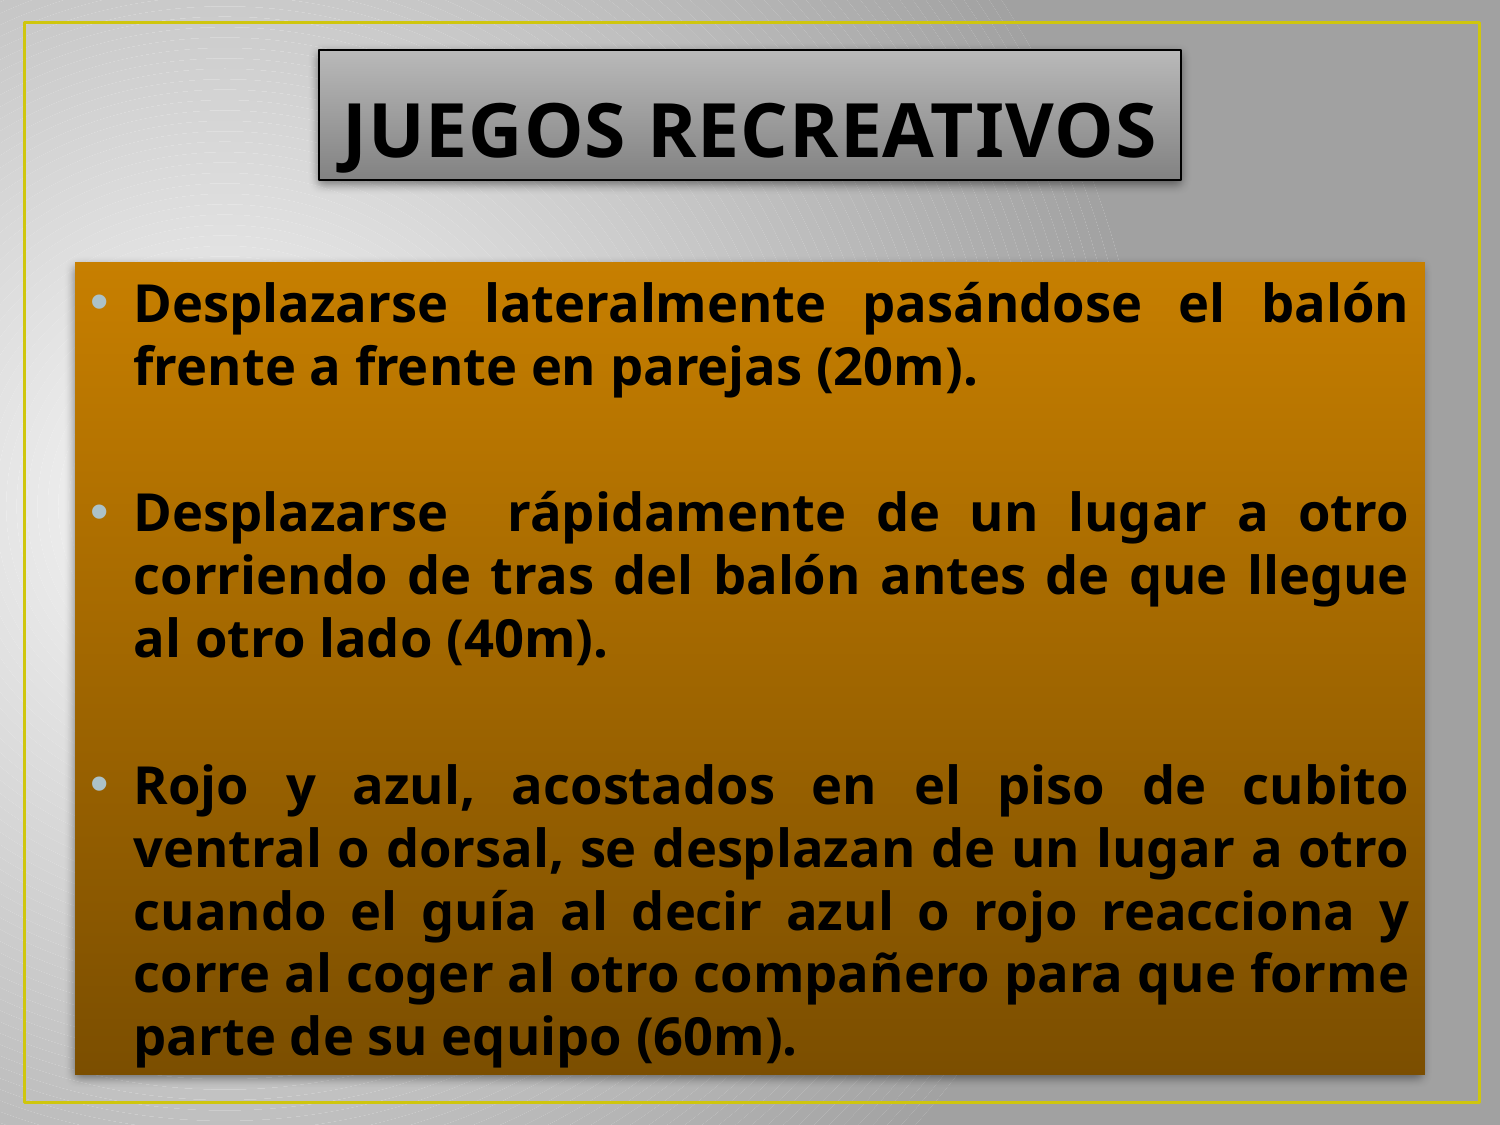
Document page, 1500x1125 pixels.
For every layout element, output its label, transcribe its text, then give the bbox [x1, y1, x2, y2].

title JUEGOS RECREATIVOS [318, 49, 1182, 181]
list Desplazarse lateralmente pasándose el balón frente a frente en parejas (20m). Desplazarse rápidamente de un lugar a otro corriendo de tras del balón antes de que llegue al otro lado (40m). Rojo y azul, acostados en el piso de cubito ventral o dorsal, se desplazan de un lugar a otro cuando el guía al decir azul o rojo reacciona y corre al coger al otro compañero para que forme parte de su equipo (60m). [75, 262, 1425, 1075]
